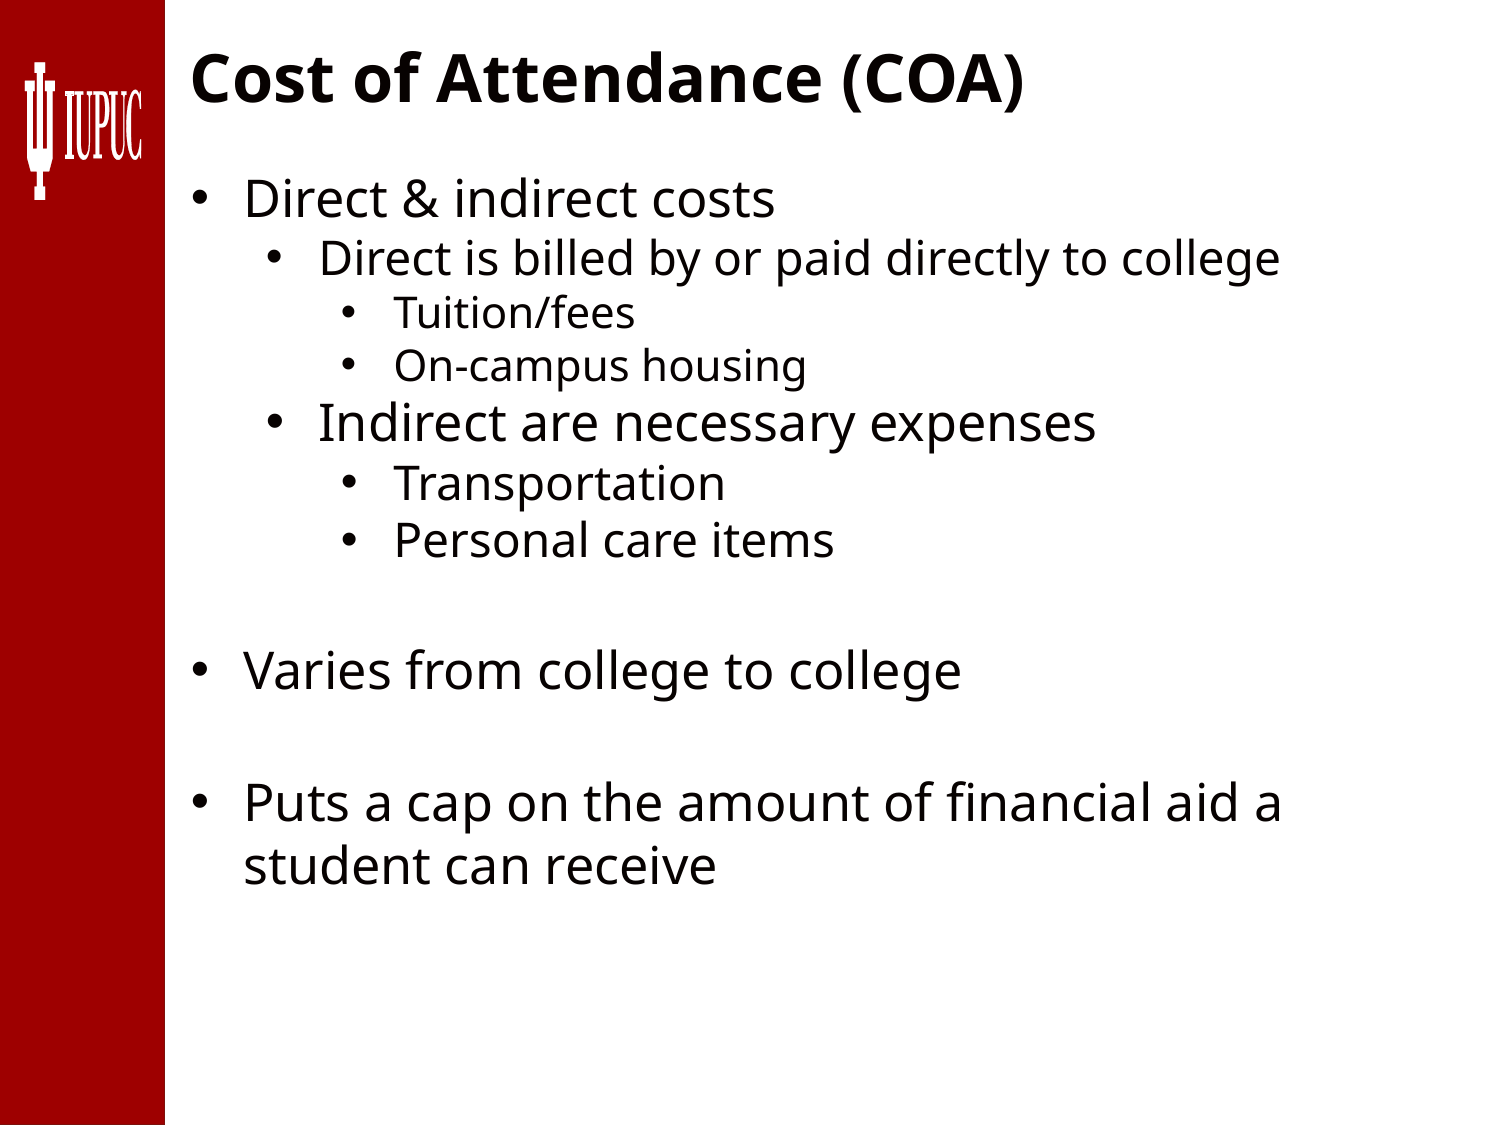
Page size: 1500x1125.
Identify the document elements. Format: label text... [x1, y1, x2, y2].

text_box Direct & indirect costs Direct is billed by or paid directly to college Tuition/fees On-campus housing Indirect are necessary expenses Transportation Personal care items Varies from college to college Puts a cap on the amount of financial aid a student can receive [162, 149, 1500, 1038]
text_box Cost of Attendance (COA) [174, 37, 1438, 163]
